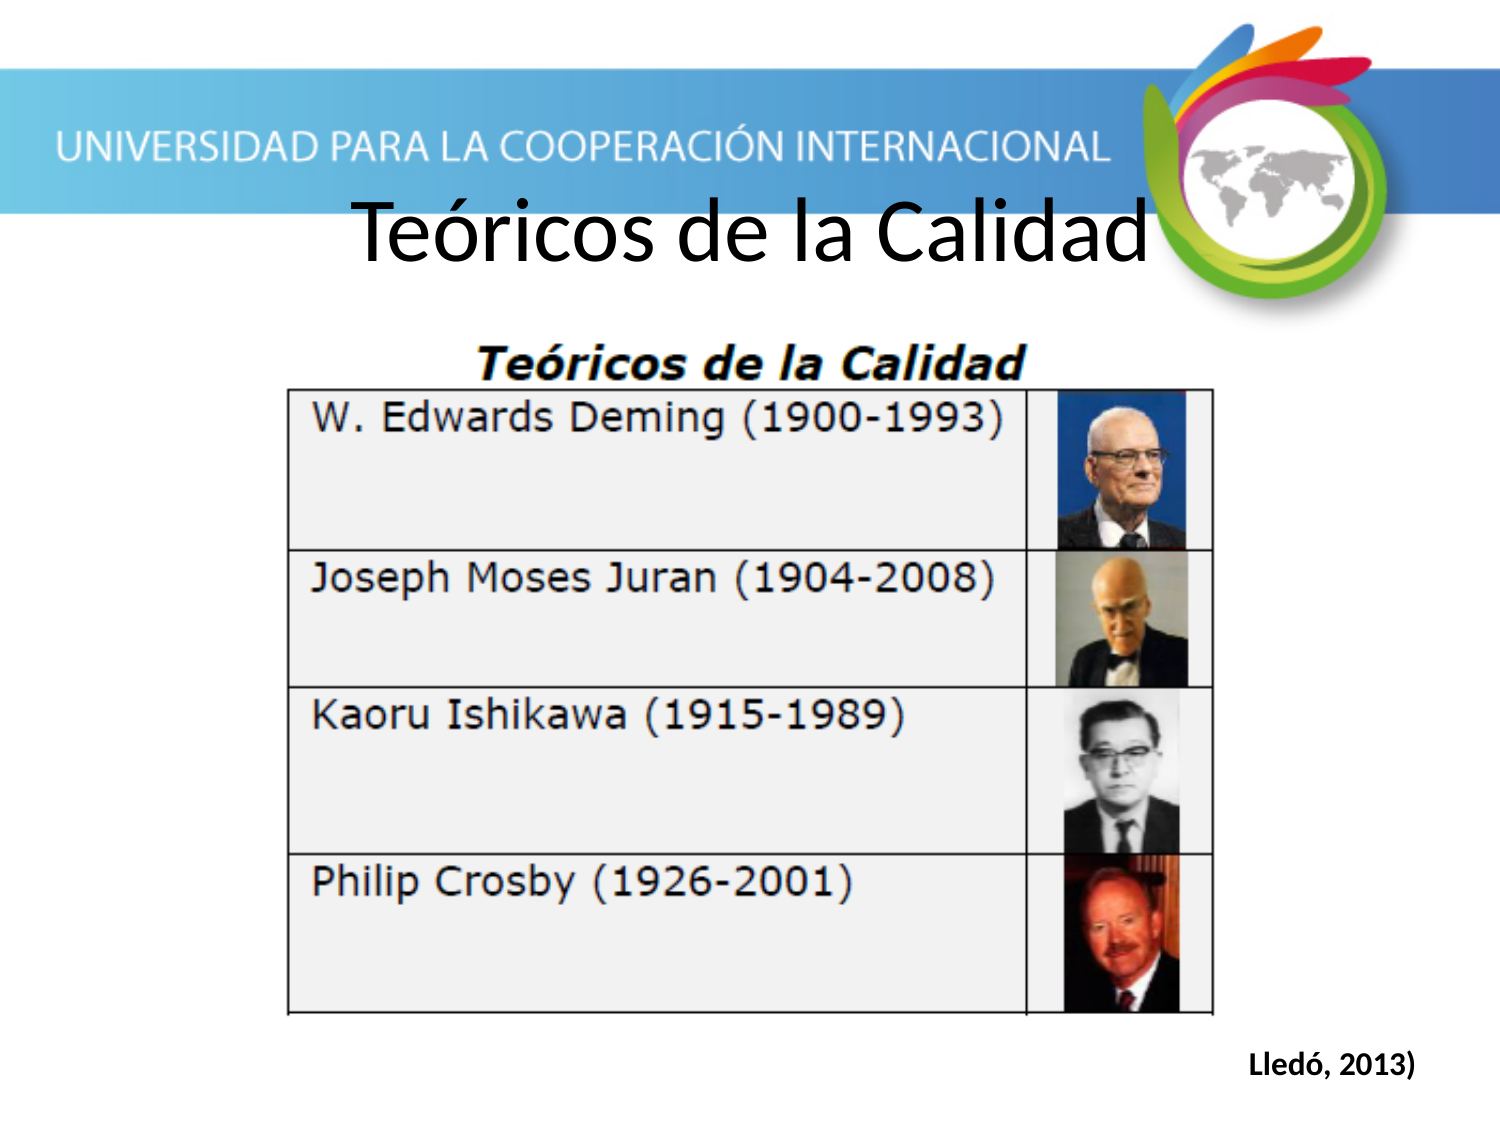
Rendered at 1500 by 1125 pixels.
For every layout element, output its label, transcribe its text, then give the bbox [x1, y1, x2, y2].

picture [0, 0, 1500, 1125]
text_box Lledó, 2013) [1234, 1034, 1471, 1090]
title Teóricos de la Calidad [76, 184, 1427, 266]
